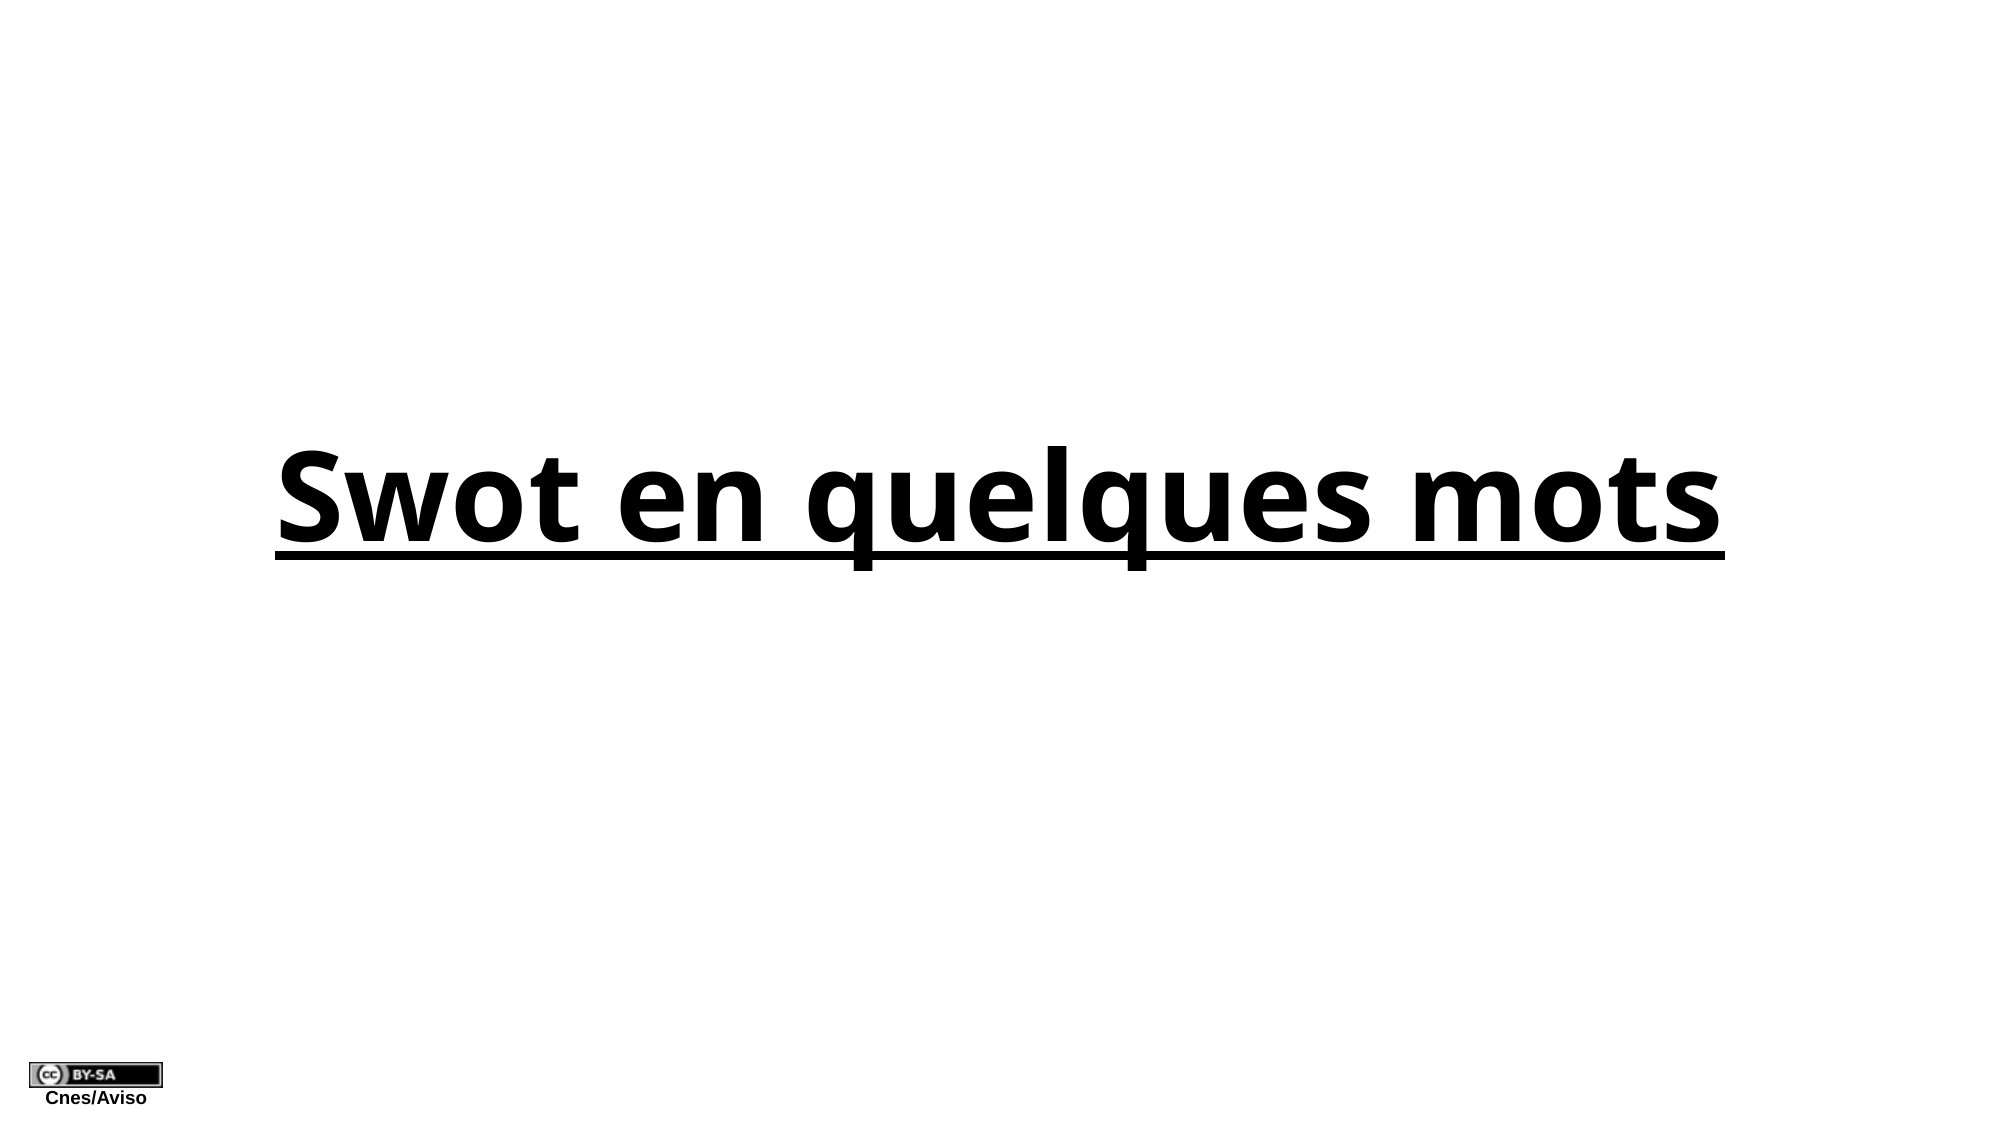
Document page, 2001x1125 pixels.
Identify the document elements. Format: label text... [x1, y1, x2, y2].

title Swot en quelques mots [249, 184, 1750, 576]
picture [29, 1062, 163, 1088]
